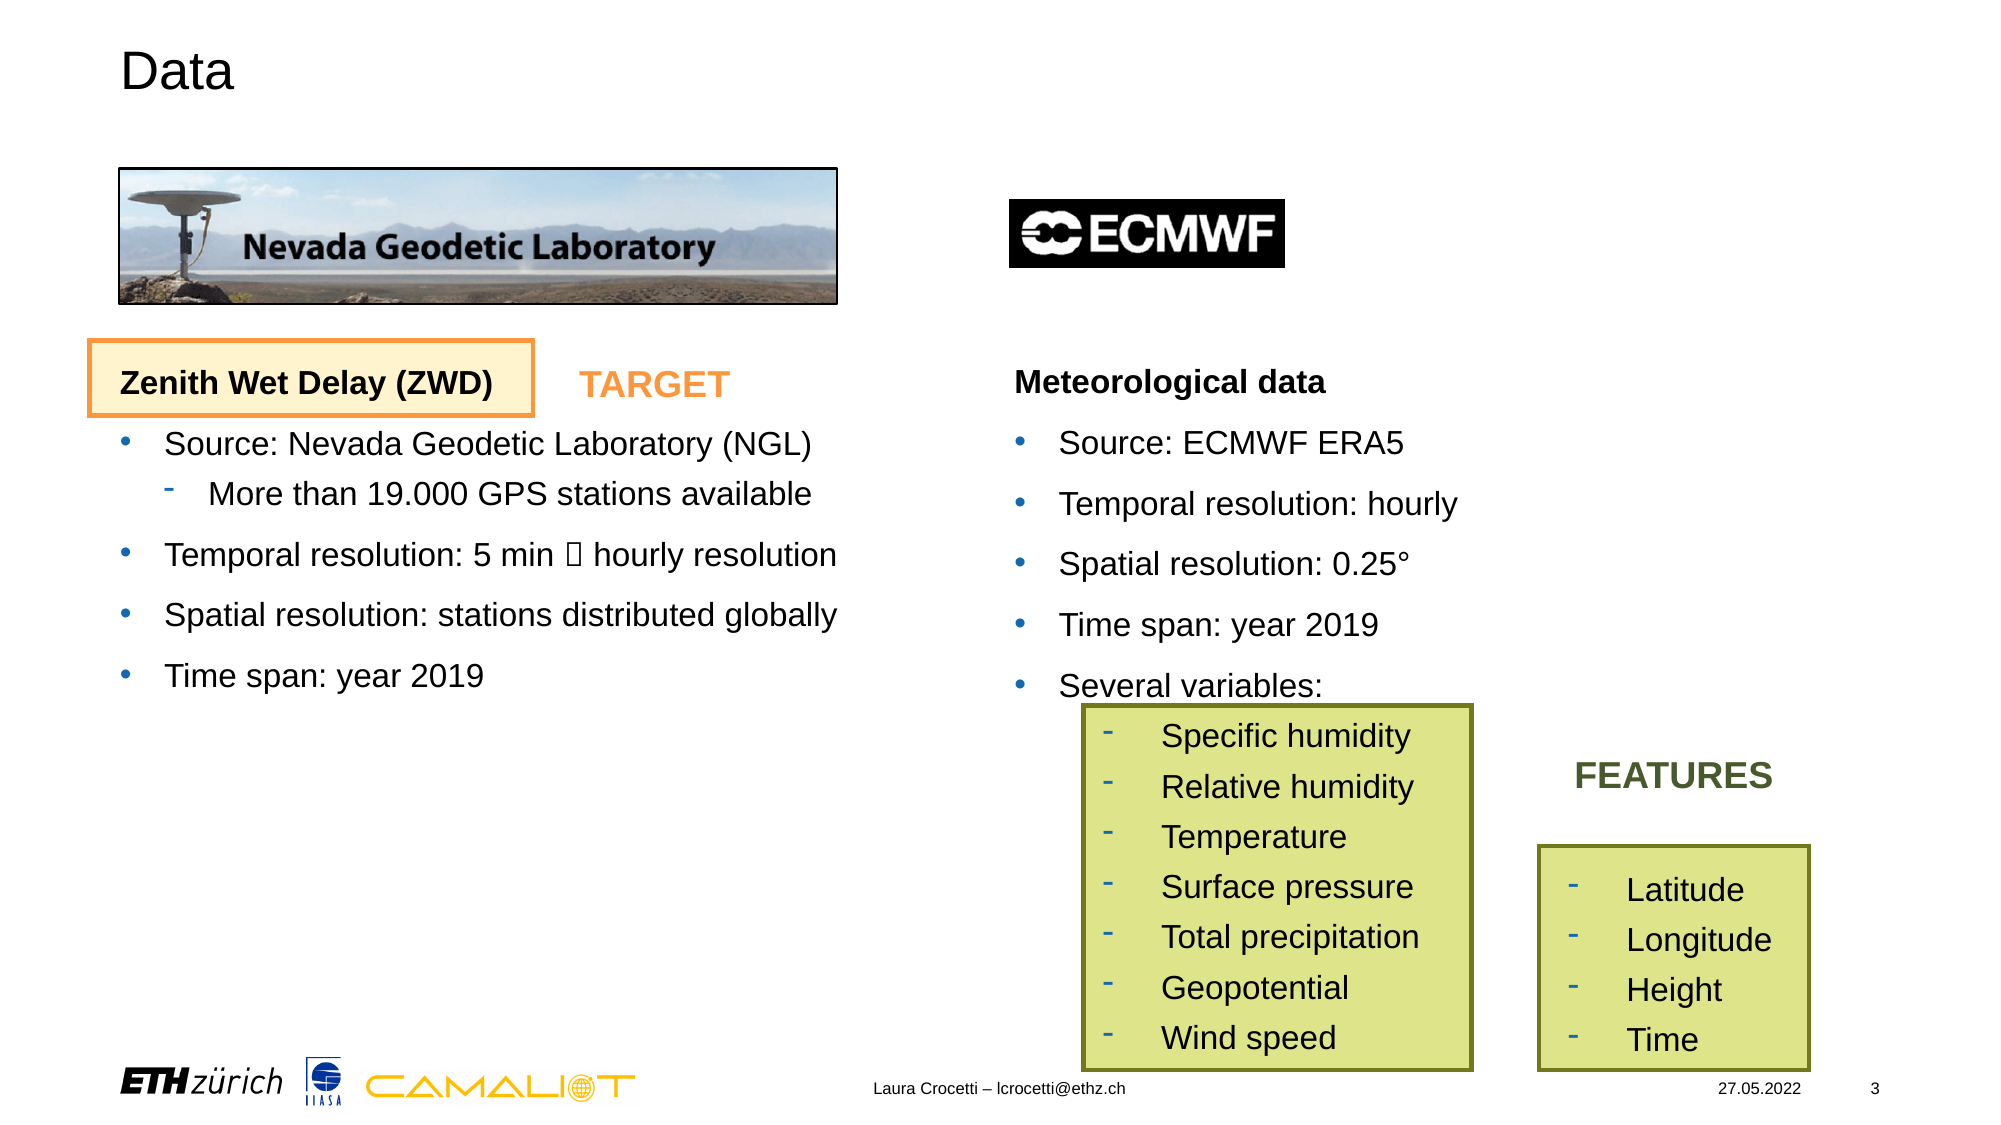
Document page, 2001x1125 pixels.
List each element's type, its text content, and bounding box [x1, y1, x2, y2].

picture [934, 112, 1340, 383]
text_box [89, 340, 534, 417]
text_box TARGET [564, 352, 746, 412]
text_box Meteorological data Source: ECMWF ERA5 Temporal resolution: hourly Spatial resolution: 0.25° Time span: year 2019 Several variables: Specific humidity Relative humidity Temperature Surface pressure Total precipitation Geopotential Wind speed [1014, 360, 1830, 1070]
text_box FEATURES [1559, 743, 1789, 804]
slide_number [1718, 1081, 1819, 1106]
picture [120, 1067, 282, 1094]
text_box Laura Crocetti – lcrocetti@ethz.ch [585, 1069, 1415, 1106]
text_box Latitude Longitude Height Time [1479, 867, 1820, 1081]
picture [362, 1068, 640, 1106]
picture [306, 1057, 341, 1106]
slide_number 3 [1827, 1069, 1880, 1106]
title Data [120, 42, 1880, 191]
list Zenith Wet Delay (ZWD) Source: Nevada Geodetic Laboratory (NGL) More than 19.000 GPS stations available Temporal resolution: 5 min  hourly resolution Spatial resolution: stations distributed globally Time span: year 2019 [119, 360, 935, 1019]
picture [120, 169, 837, 303]
